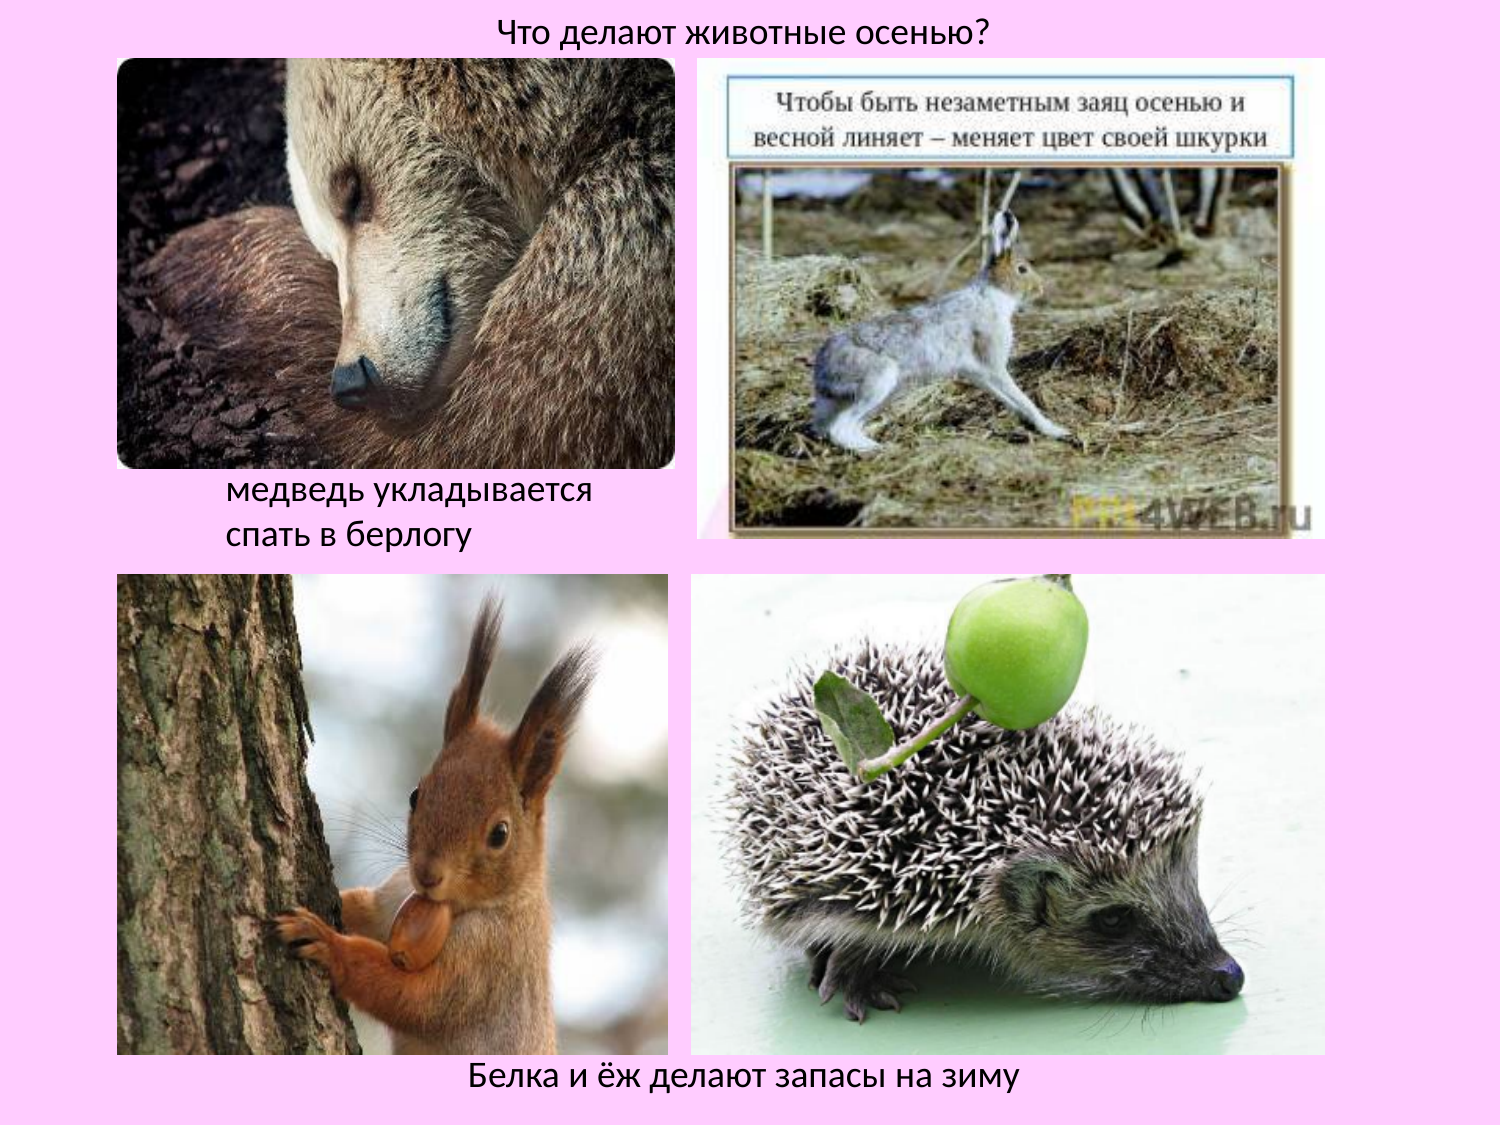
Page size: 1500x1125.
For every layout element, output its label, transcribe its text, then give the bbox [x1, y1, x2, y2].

picture [697, 58, 1325, 540]
text_box Белка и ёж делают запасы на зиму [351, 1042, 1137, 1103]
picture [116, 573, 669, 1055]
text_box Что делают животные осенью? [117, 0, 1372, 60]
text_box медведь укладывается спать в берлогу [210, 477, 633, 562]
picture [116, 58, 675, 469]
picture [691, 573, 1325, 1055]
